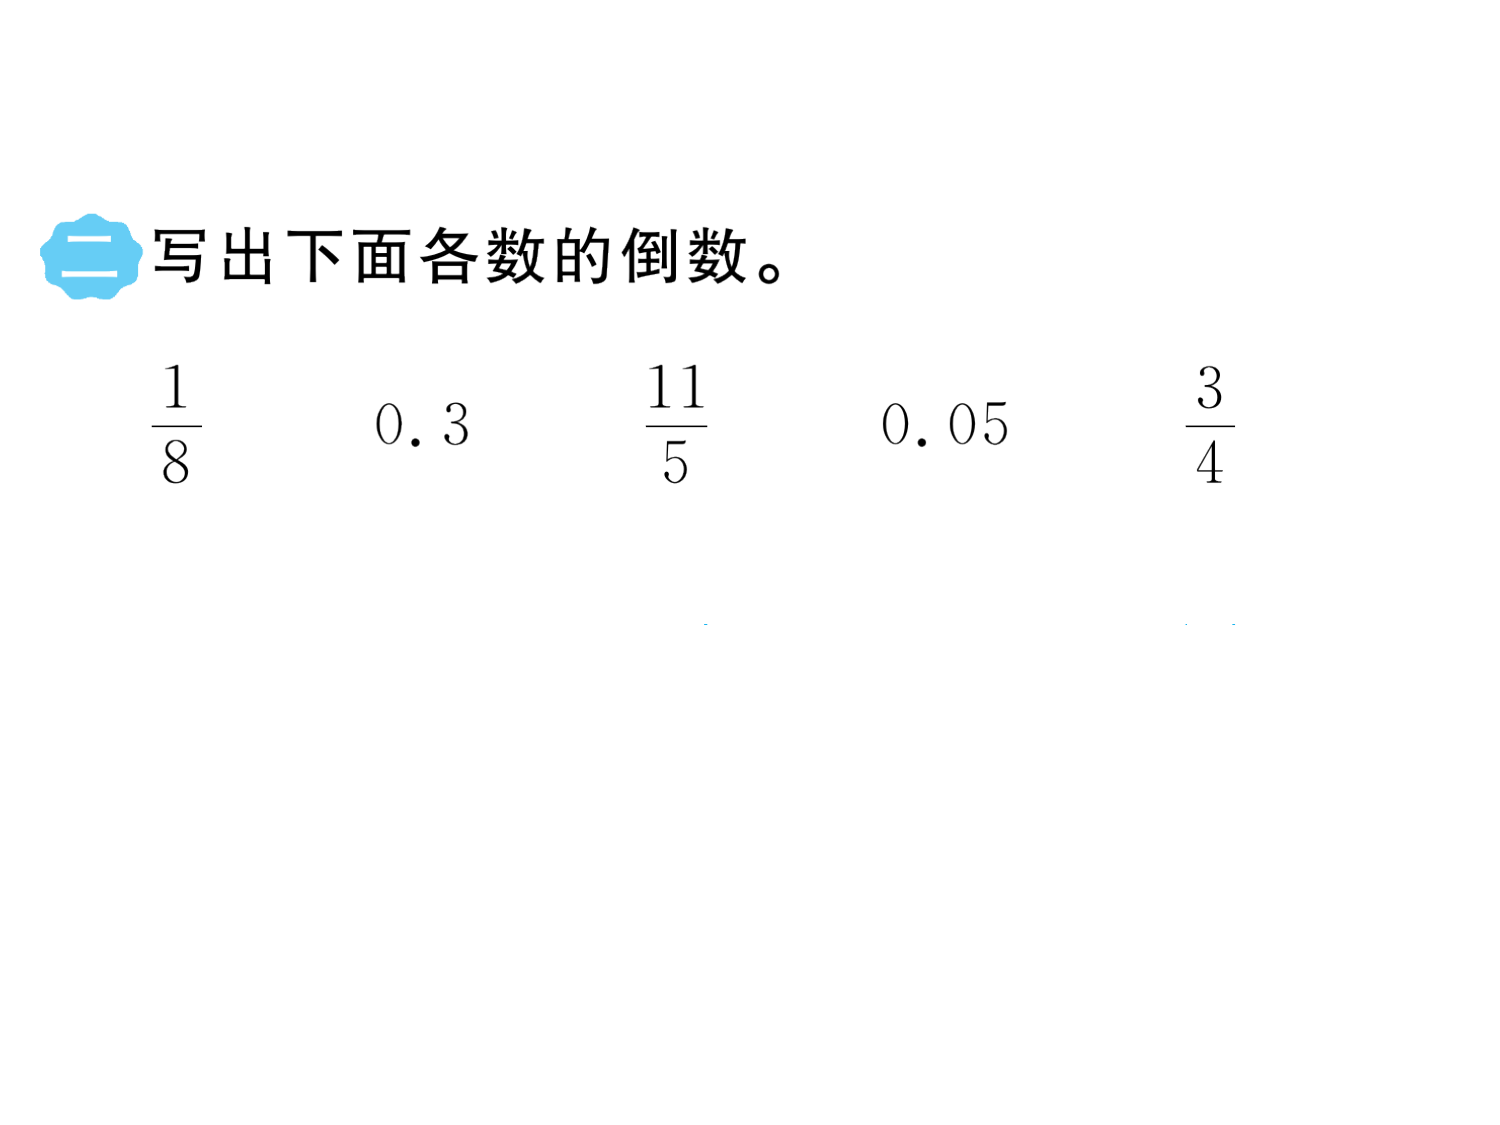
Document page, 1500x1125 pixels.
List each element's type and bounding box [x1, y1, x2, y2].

picture [35, 177, 1403, 842]
